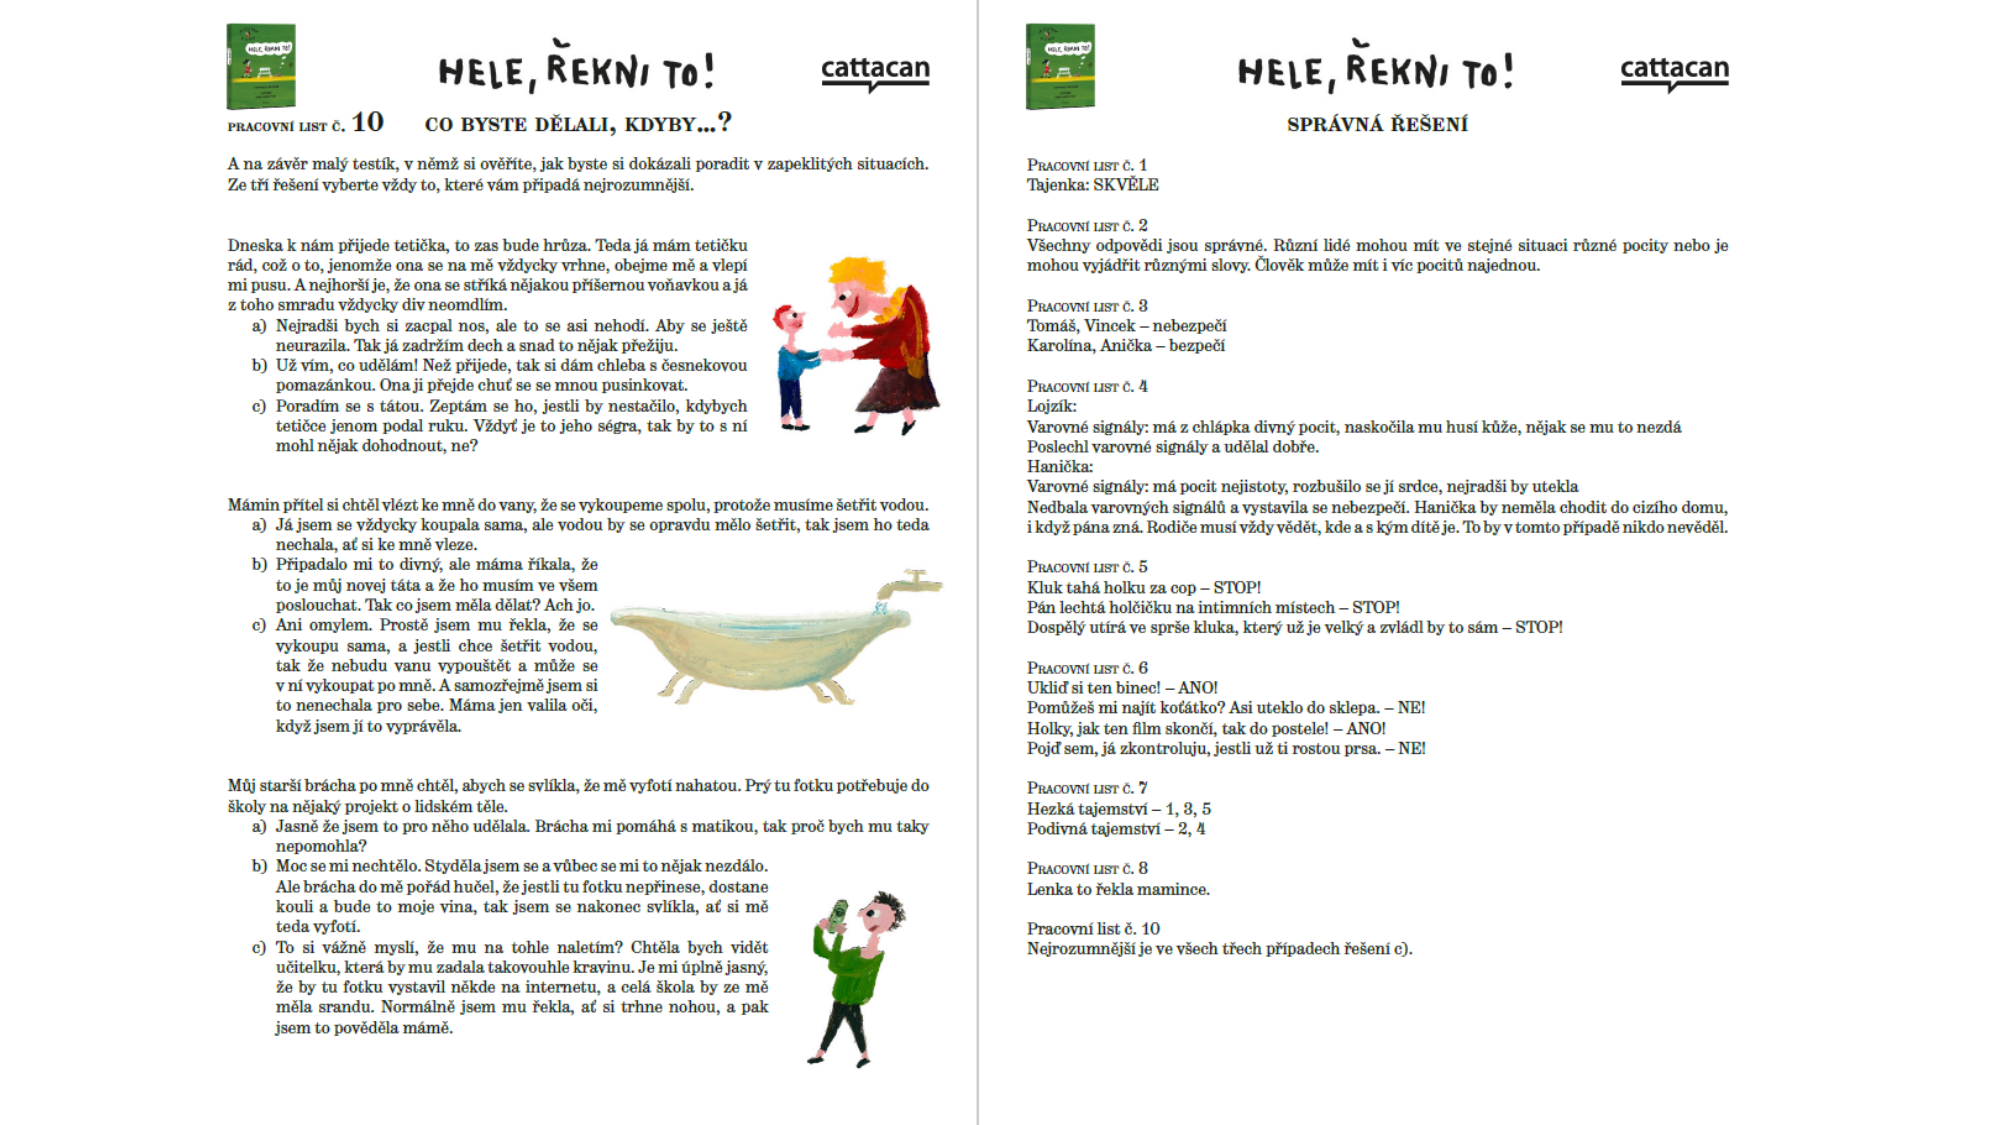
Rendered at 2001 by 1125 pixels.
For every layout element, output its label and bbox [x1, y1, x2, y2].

picture [181, 0, 1776, 1125]
